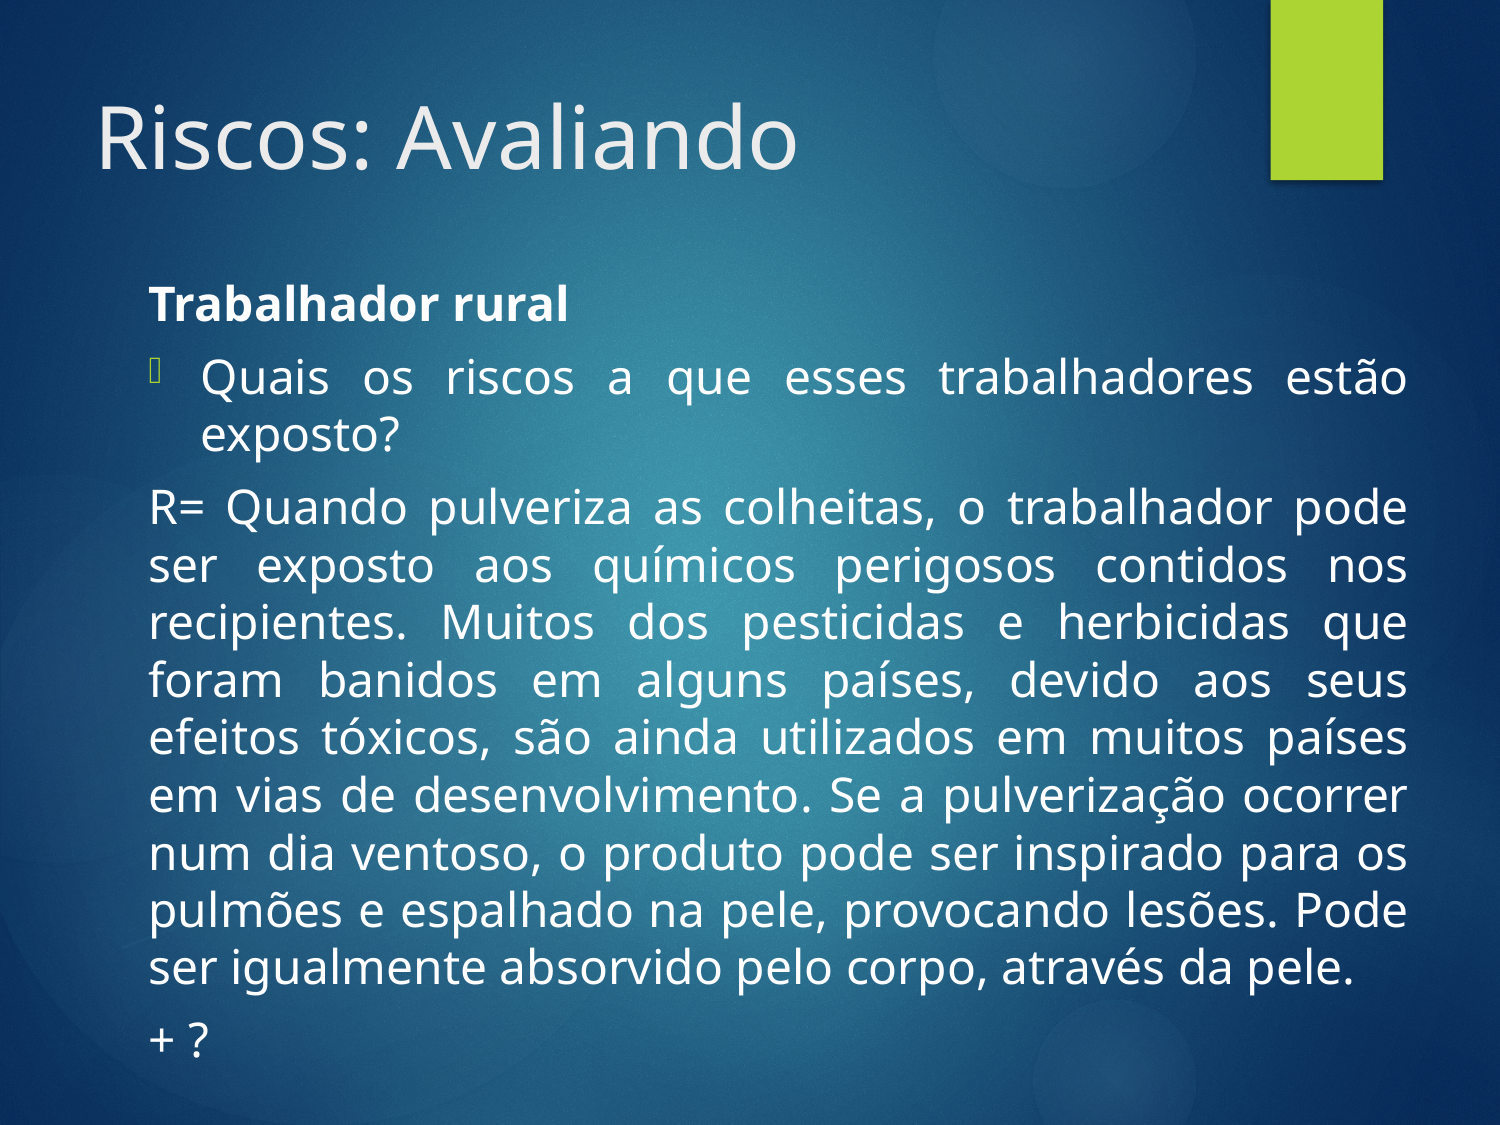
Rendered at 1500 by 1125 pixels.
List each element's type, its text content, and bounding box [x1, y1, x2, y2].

title Riscos: Avaliando [79, 74, 1237, 304]
list Trabalhador rural Quais os riscos a que esses trabalhadores estão exposto? R= Quando pulveriza as colheitas, o trabalhador pode ser exposto aos químicos perigosos contidos nos recipientes. Muitos dos pesticidas e herbicidas que foram banidos em alguns países, devido aos seus efeitos tóxicos, são ainda utilizados em muitos países em vias de desenvolvimento. Se a pulverização ocorrer num dia ventoso, o produto pode ser inspirado para os pulmões e espalhado na pele, provocando lesões. Pode ser igualmente absorvido pelo corpo, através da pele. + ? [133, 266, 1426, 1099]
